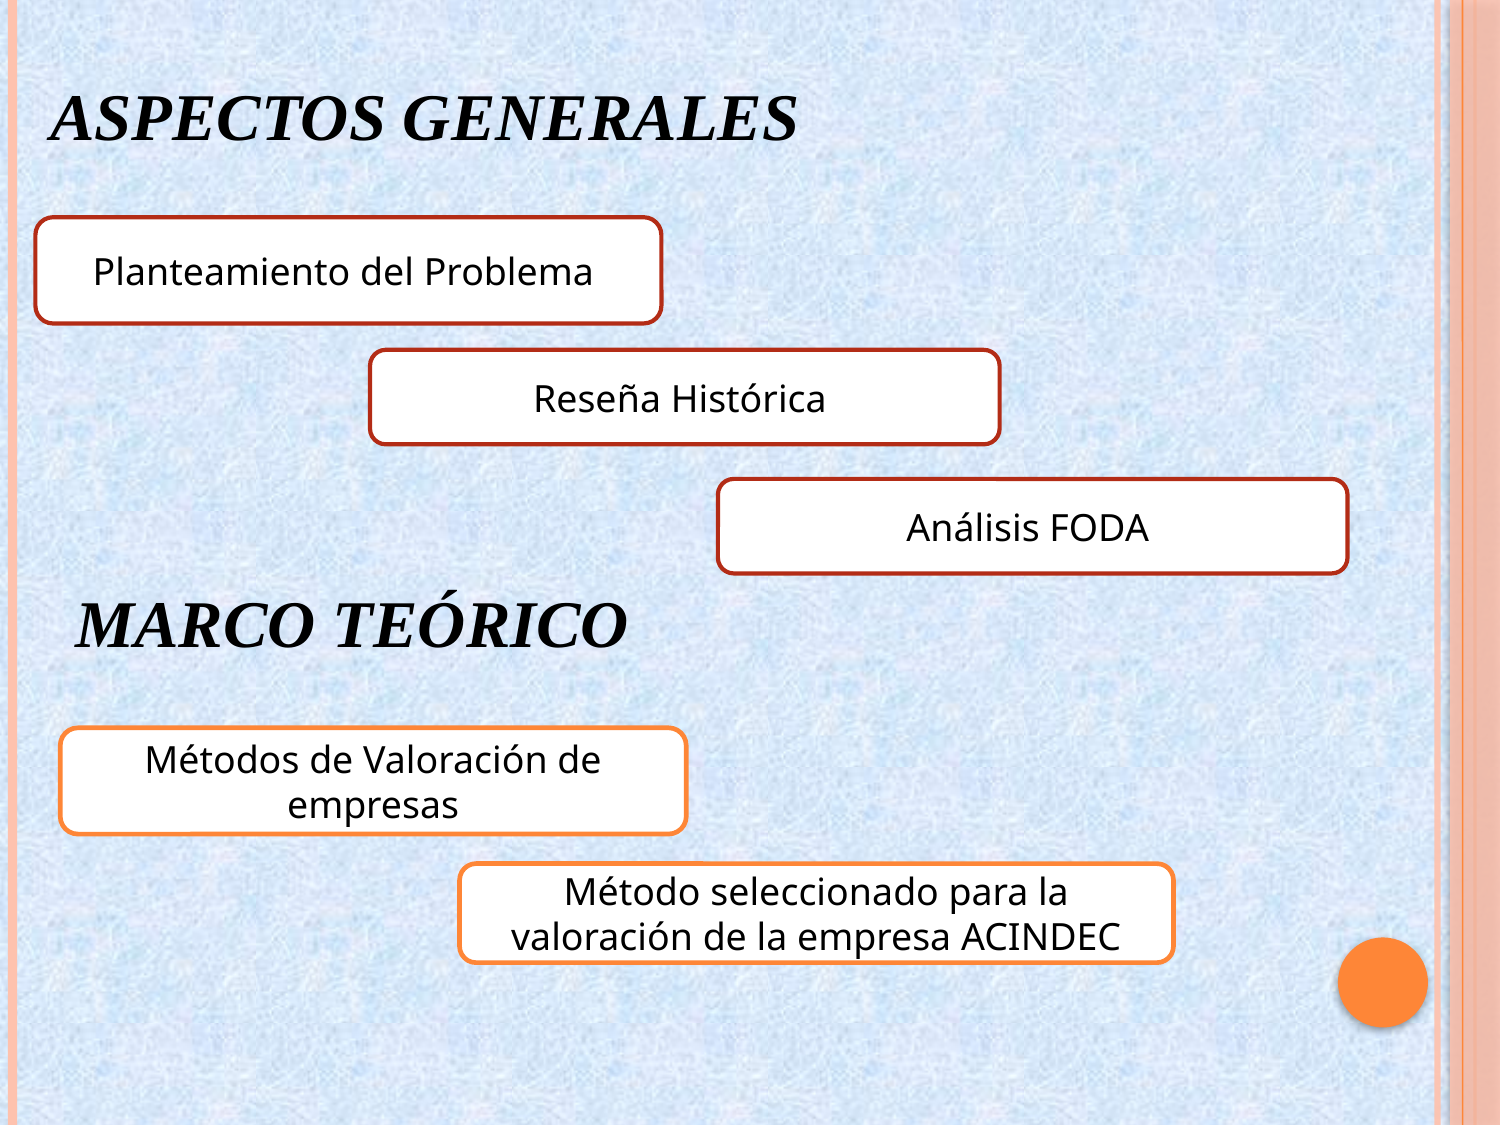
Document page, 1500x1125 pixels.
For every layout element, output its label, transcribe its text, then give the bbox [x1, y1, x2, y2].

picture [18, 0, 1434, 1125]
picture [1441, 0, 1449, 1125]
text_box Reseña Histórica [367, 347, 1002, 447]
text_box MARCO TEÓRICO [60, 573, 722, 669]
text_box ASPECTOS GENERALES [35, 66, 827, 161]
text_box Planteamiento del Problema [33, 215, 664, 326]
text_box Análisis FODA [715, 476, 1350, 576]
picture [0, 0, 7, 1125]
text_box Método seleccionado para la valoración de la empresa ACINDEC [457, 861, 1176, 965]
text_box Métodos de Valoración de empresas [58, 725, 689, 837]
